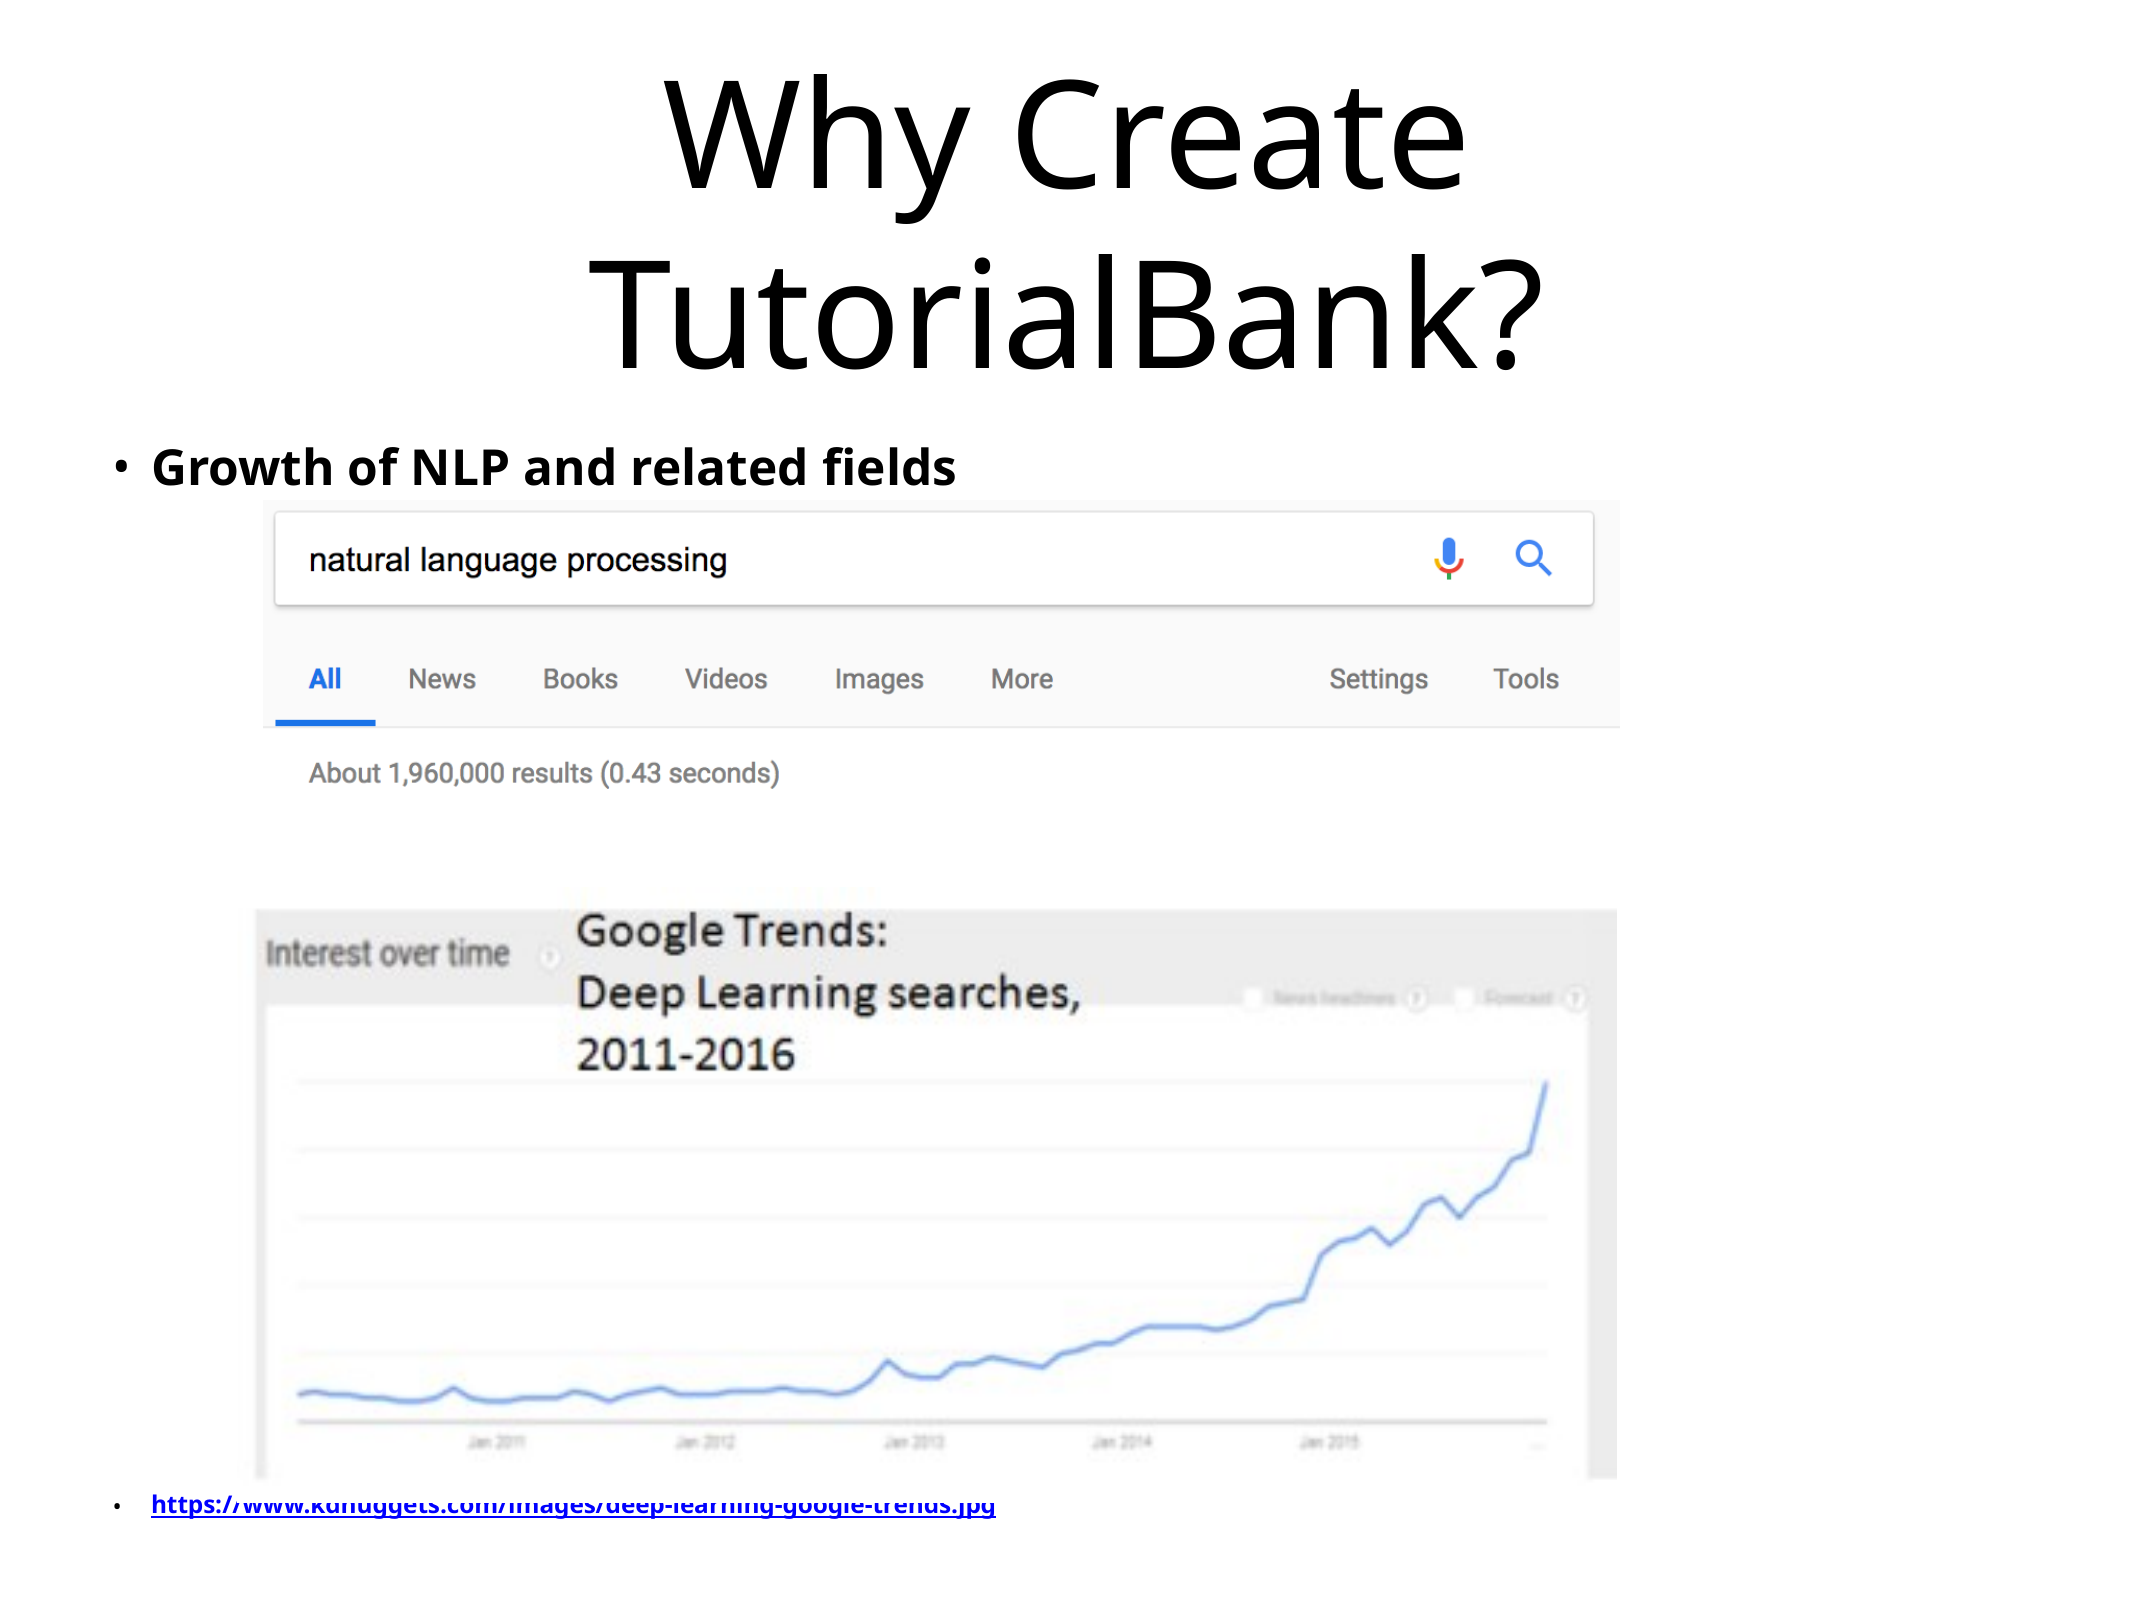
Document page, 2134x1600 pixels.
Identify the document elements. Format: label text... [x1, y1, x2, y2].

title Why Create TutorialBank? [156, 41, 1978, 396]
picture [237, 887, 1618, 1503]
list Growth of NLP and related fields https://www.kdnuggets.com/images/deep-learning-google-trends.jpg [104, 408, 2079, 1550]
picture [263, 500, 1620, 812]
